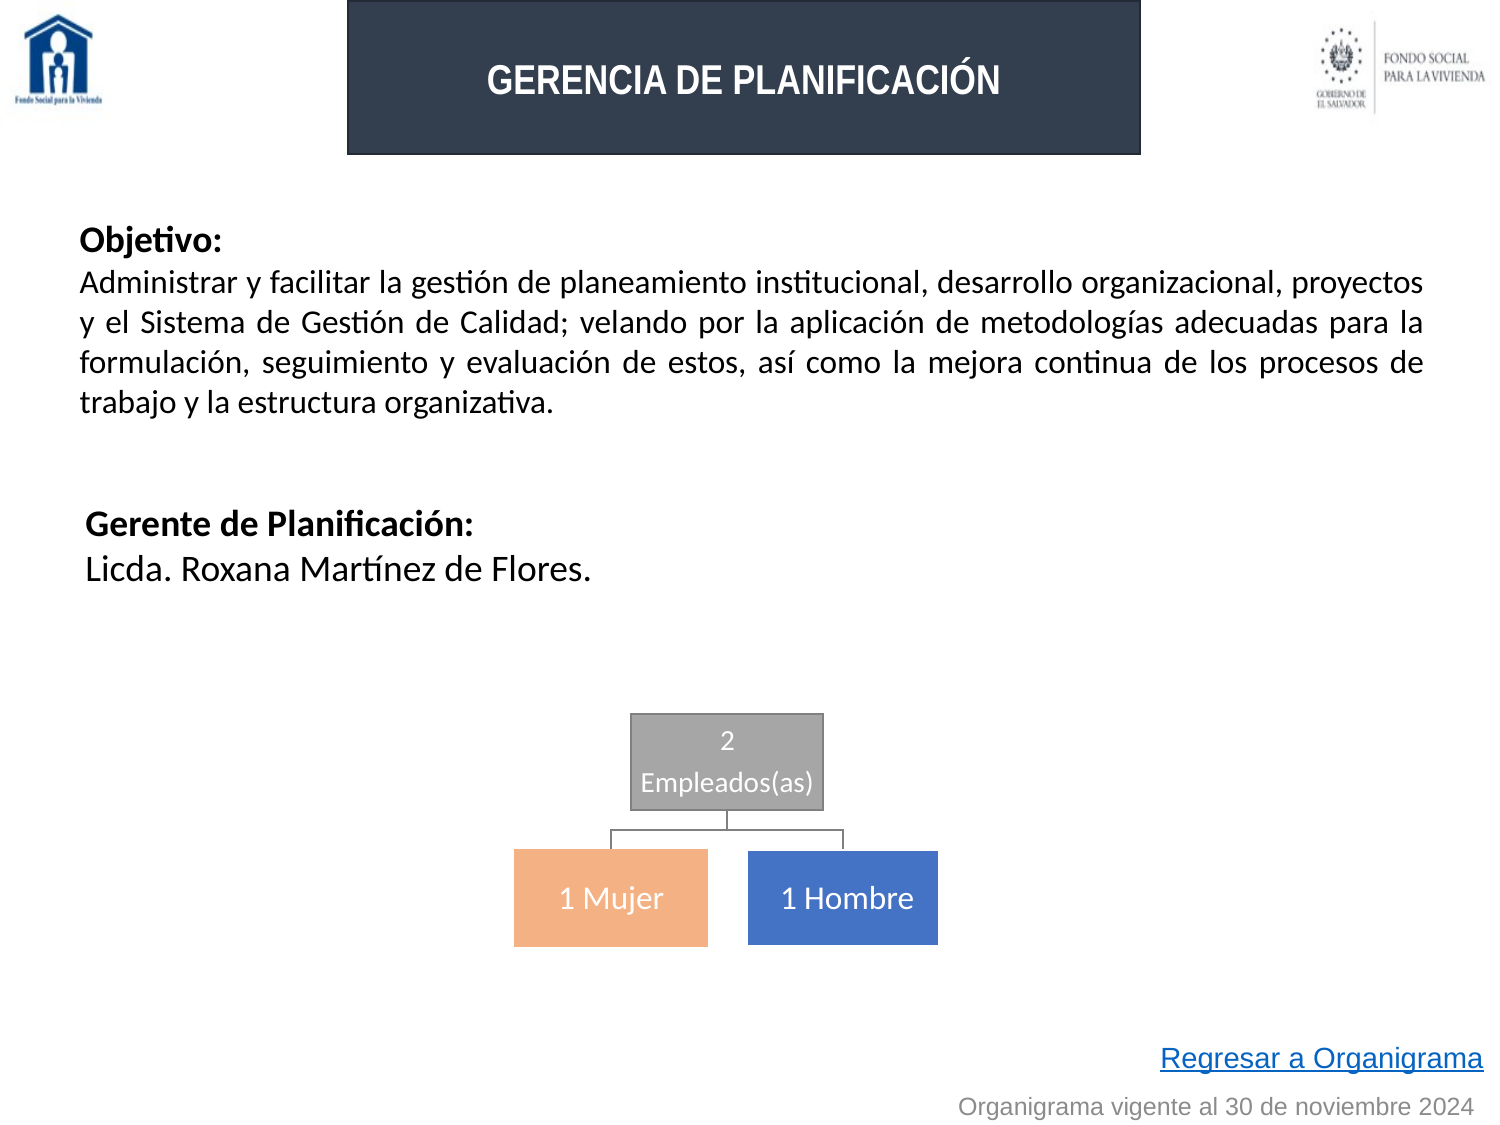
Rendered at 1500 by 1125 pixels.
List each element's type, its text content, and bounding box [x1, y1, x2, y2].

text_box Objetivo: Administrar y facilitar la gestión de planeamiento institucional, desarrollo organizacional, proyectos y el Sistema de Gestión de Calidad; velando por la aplicación de metodologías adecuadas para la formulación, seguimiento y evaluación de estos, así como la mejora continua de los procesos de trabajo y la estructura organizativa. [64, 208, 1442, 428]
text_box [480, 714, 975, 947]
text_box GERENCIA DE PLANIFICACIÓN [347, 0, 1141, 155]
text_box Regresar a Organigrama [1145, 1031, 1500, 1075]
picture [0, 0, 1500, 1125]
footer Organigrama vigente al 30 de noviembre 2024 [916, 1075, 1500, 1125]
text_box Gerente de Planificación: Licda. Roxana Martínez de Flores. [70, 491, 916, 597]
